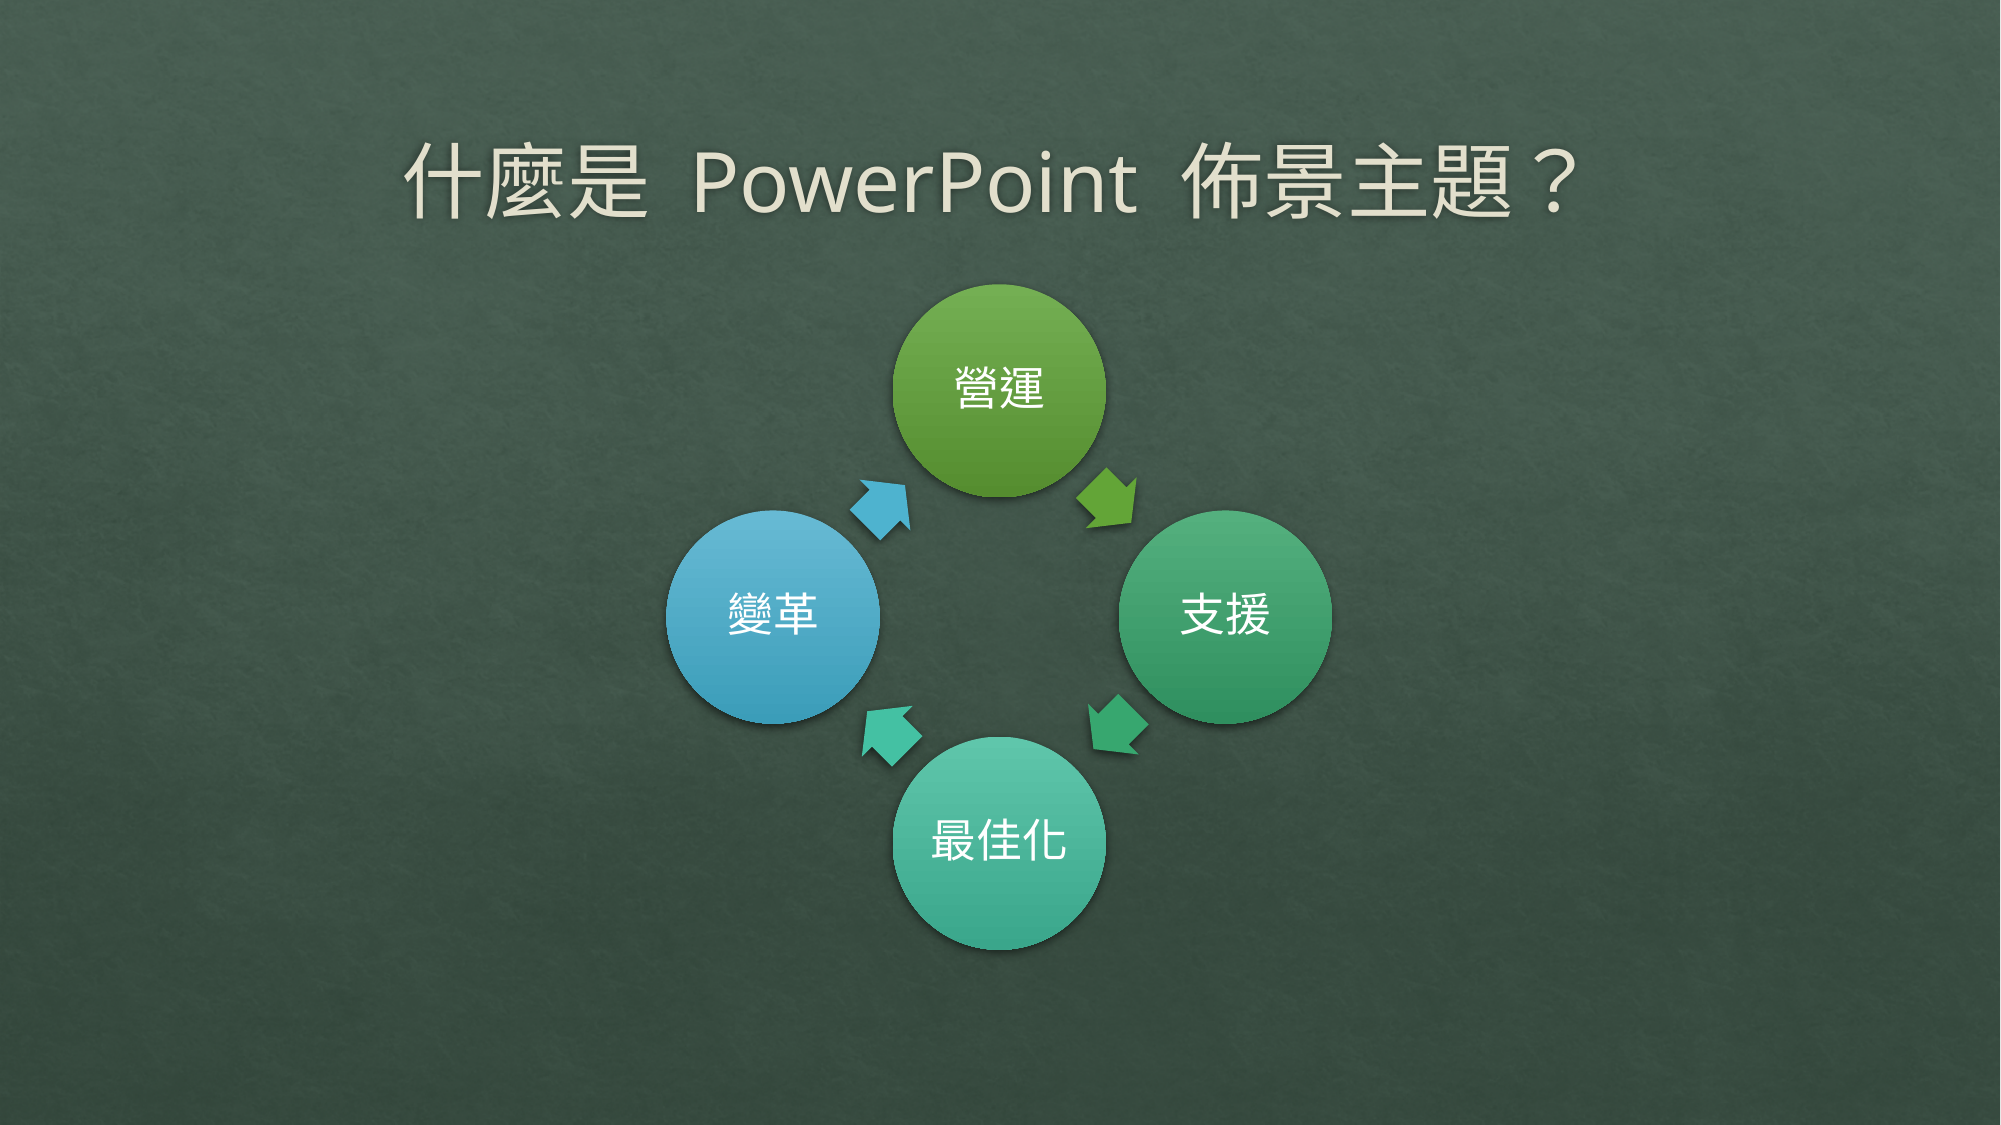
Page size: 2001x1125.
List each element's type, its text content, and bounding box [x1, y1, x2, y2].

title 什麼是 PowerPoint 佈景主題？ [149, 99, 1849, 260]
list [149, 283, 1849, 951]
